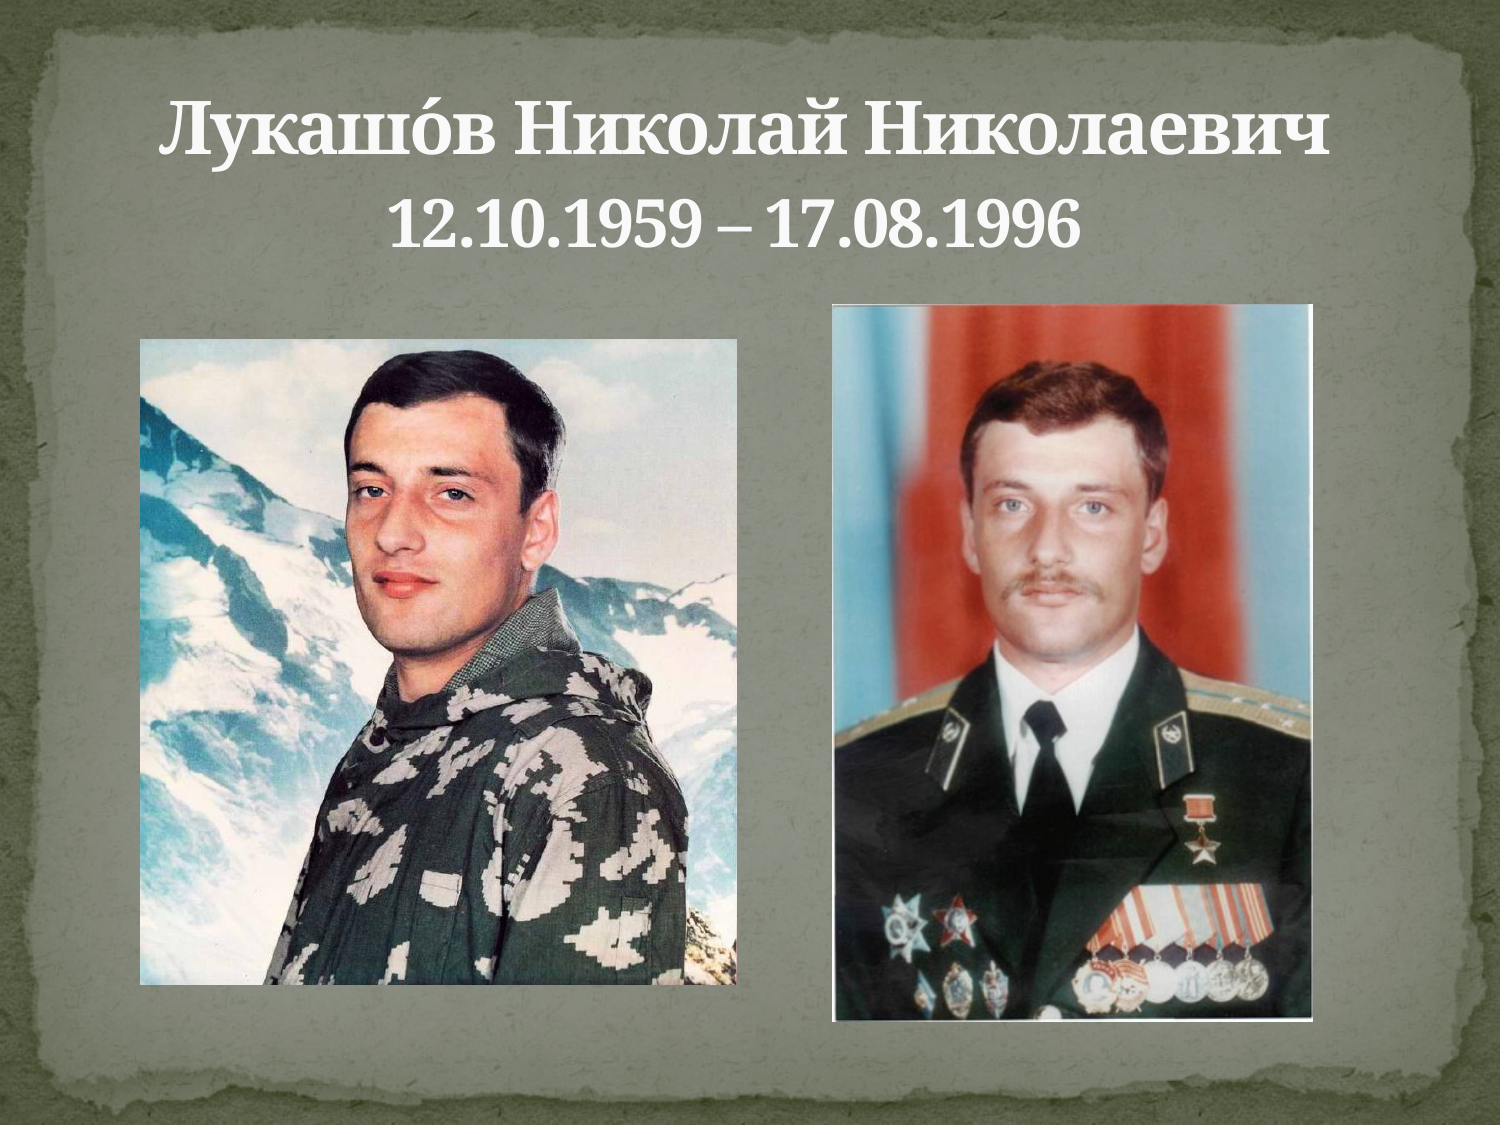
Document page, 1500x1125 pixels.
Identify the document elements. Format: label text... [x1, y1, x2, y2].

picture [832, 304, 1313, 1022]
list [143, 342, 736, 984]
title Лукашо́в Николай Николаевич 12.10.1959 – 17.08.1996 [70, 70, 1421, 271]
